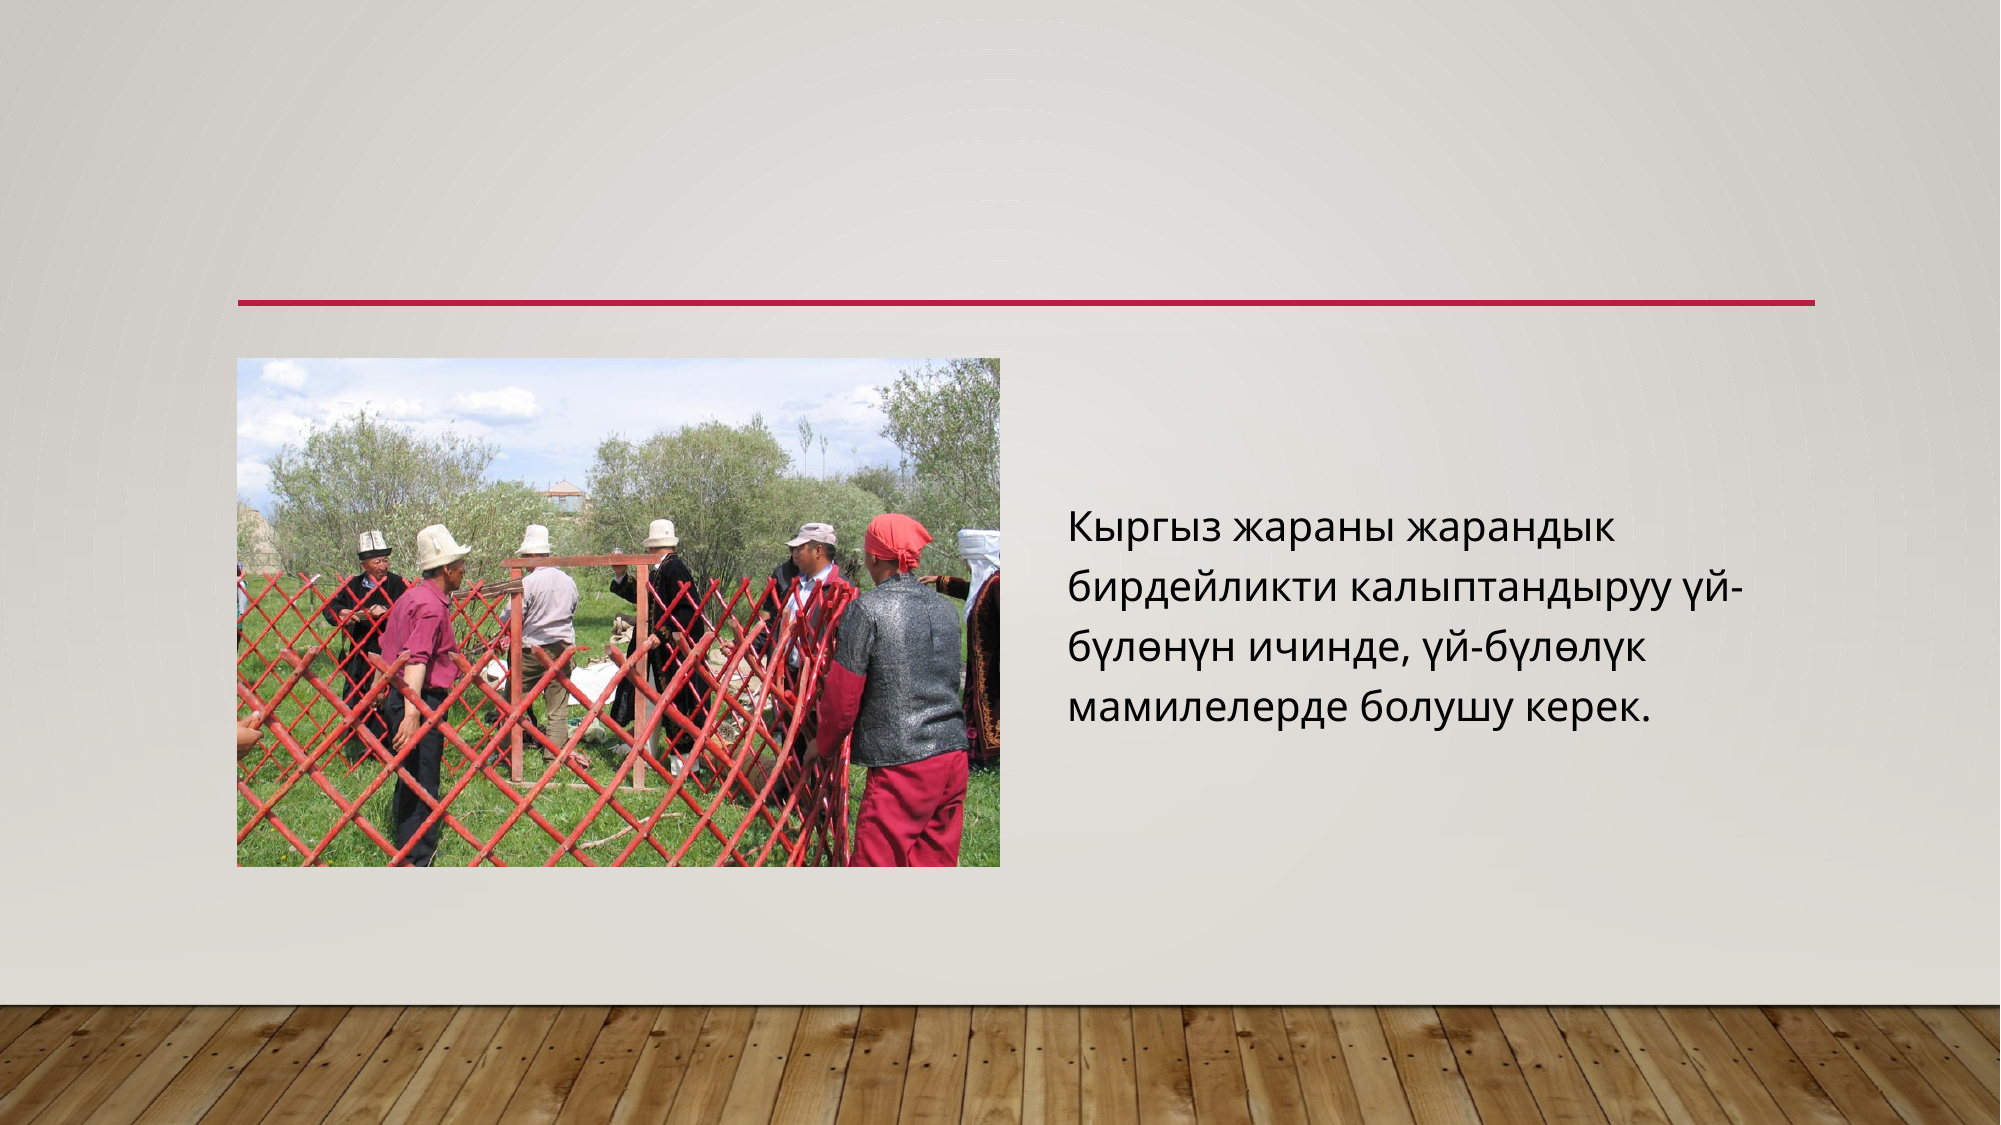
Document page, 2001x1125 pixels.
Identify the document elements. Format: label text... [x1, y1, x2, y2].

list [237, 358, 1000, 867]
picture [0, 1005, 2000, 1125]
list Кыргыз жараны жарандык бирдейликти калыптандыруу үй-бүлөнүн ичинде, үй-бүлөлүк мамилелерде болушу керек. [1052, 330, 1815, 896]
